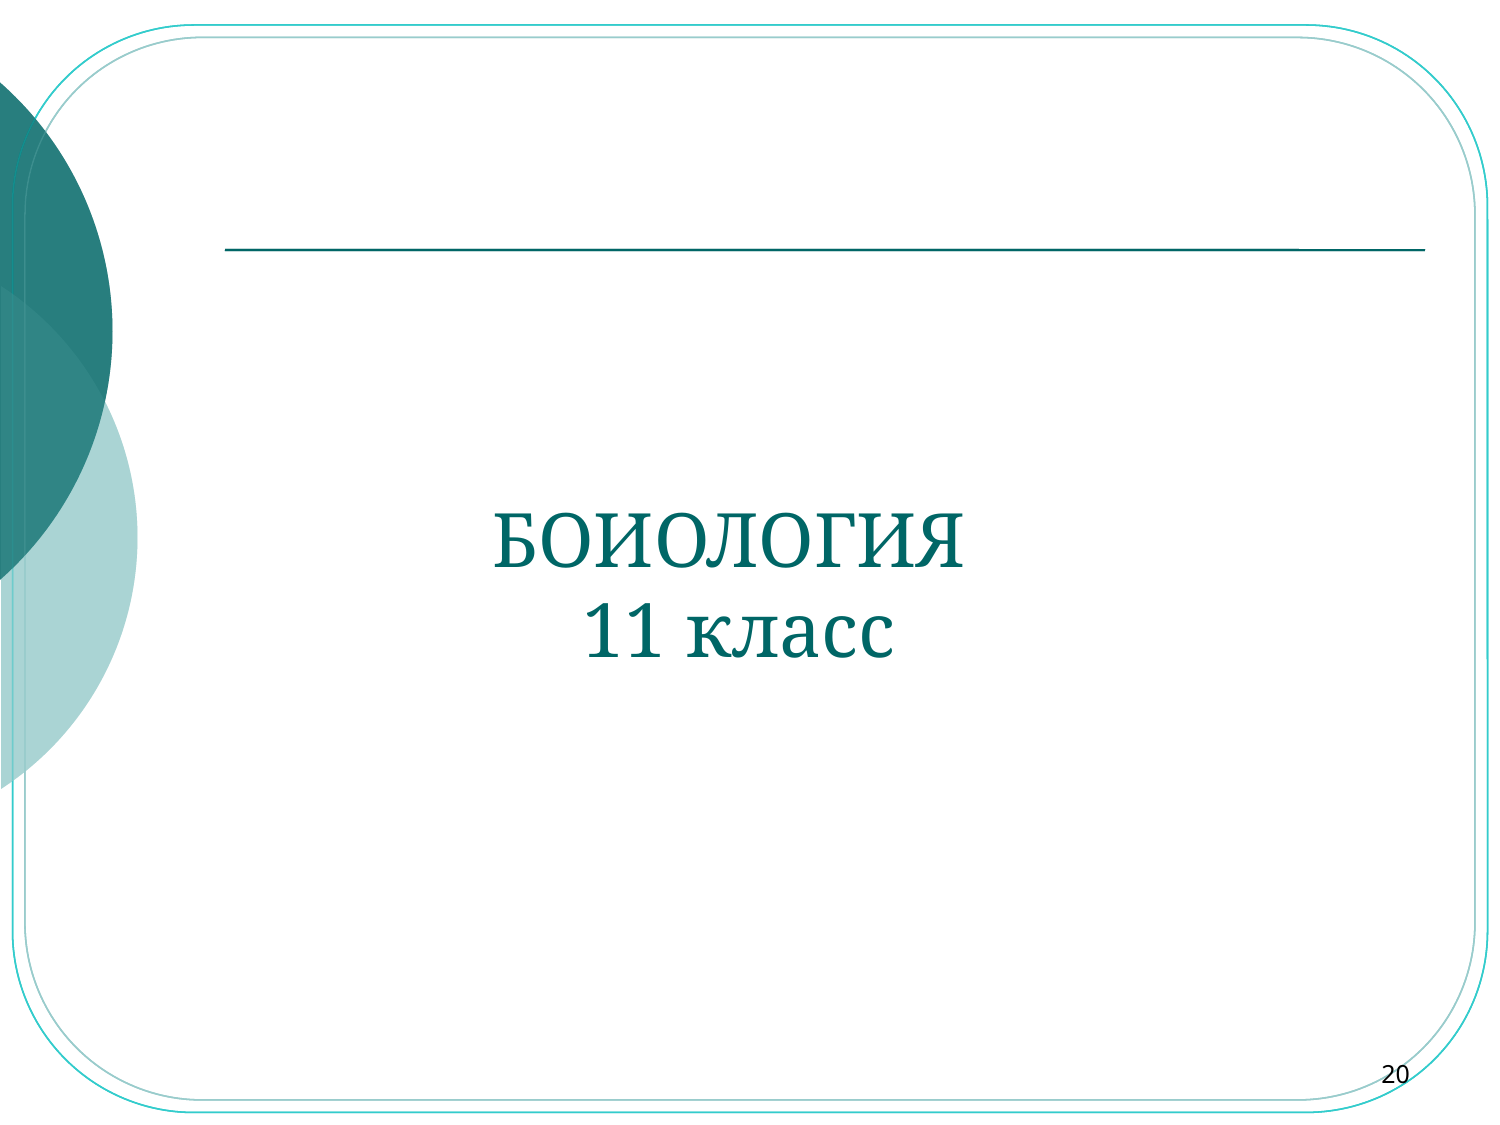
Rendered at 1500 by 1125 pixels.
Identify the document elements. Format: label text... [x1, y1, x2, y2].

slide_number 20 [1074, 1024, 1426, 1101]
title БОИОЛОГИЯ 11 класс [224, 386, 1255, 680]
